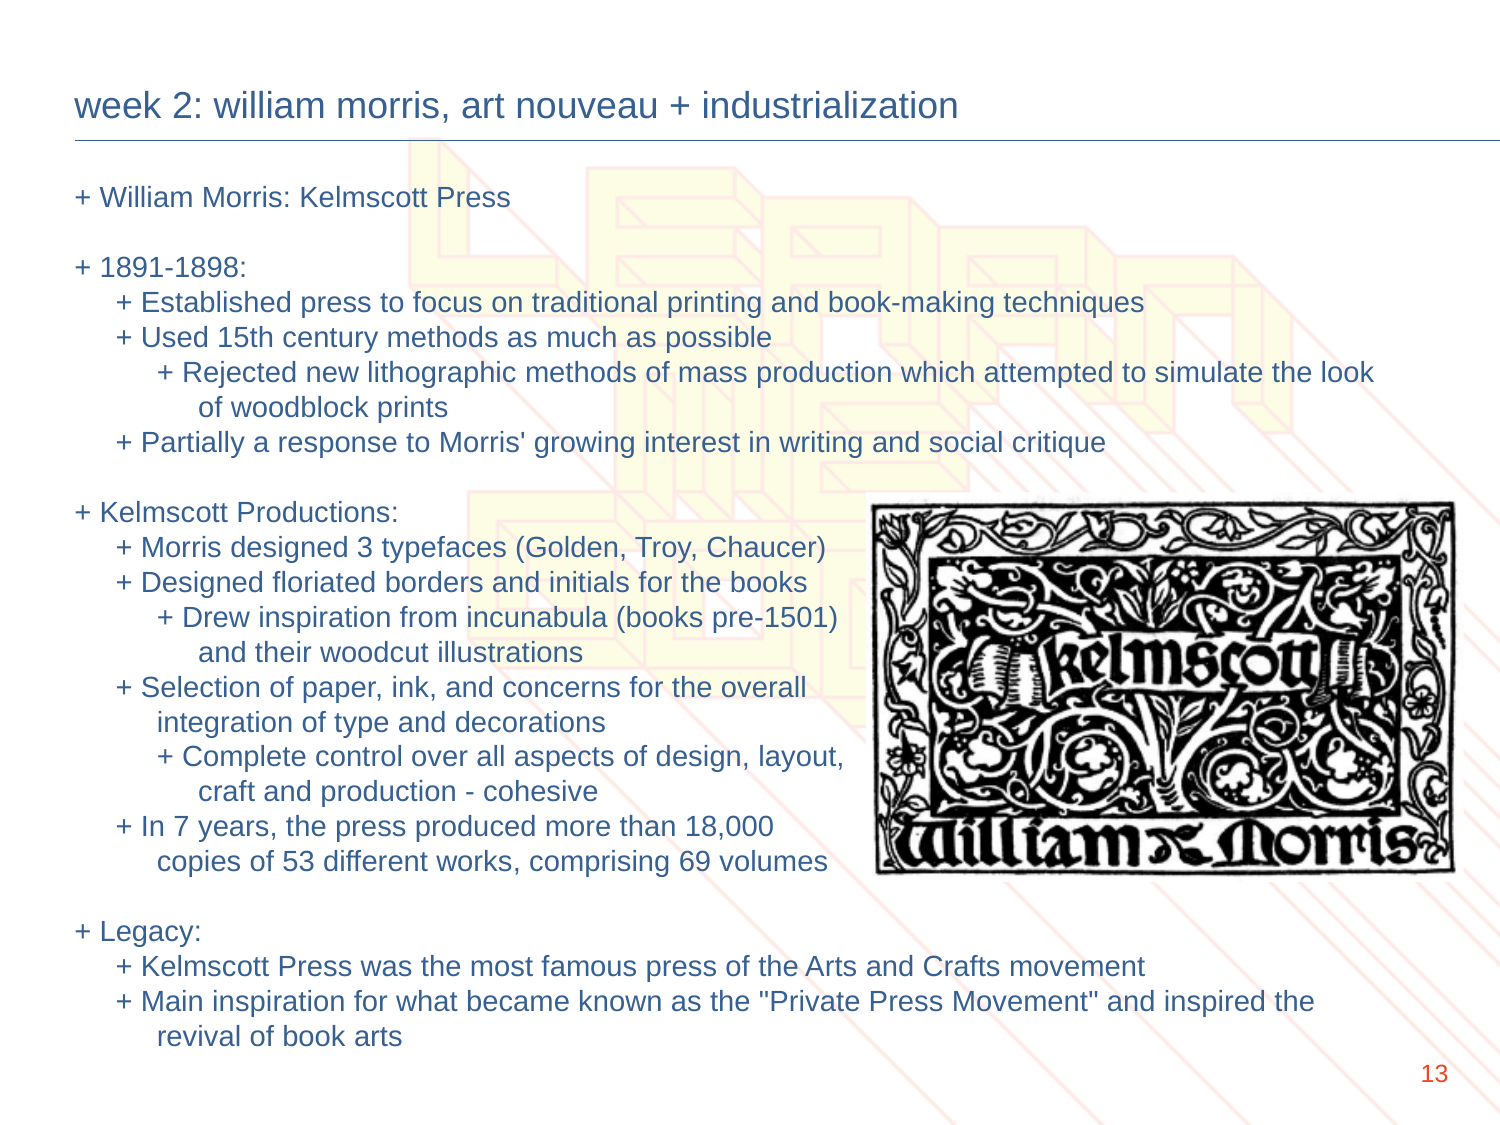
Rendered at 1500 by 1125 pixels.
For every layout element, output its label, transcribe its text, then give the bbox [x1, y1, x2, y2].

picture [394, 141, 1500, 1125]
text_box week 2: william morris, art nouveau + industrialization [59, 74, 389, 134]
text_box + William Morris: Kelmscott Press + 1891-1898: + Established press to focus on traditional printing and book-making techniques + Used 15th century methods as much as possible + Rejected new lithographic methods of mass production which attempted to simulate the look of woodblock prints + Partially a response to Morris' growing interest in writing and social critique + Kelmscott Productions: + Morris designed 3 typefaces (Golden, Troy, Chaucer) + Designed floriated borders and initials for the books + Drew inspiration from incunabula (books pre-1501) and their woodcut illustrations + Selection of paper, ink, and concerns for the overall integration of type and decorations + Complete control over all aspects of design, layout, craft and production - cohesive + In 7 years, the press produced more than 18,000 copies of 53 different works, comprising 69 volumes + Legacy: + Kelmscott Press was the most famous press of the Arts and Crafts movement + Main inspiration for what became known as the "Private Press Movement" and inspired the revival of book arts [59, 171, 389, 1060]
picture [394, 1, 1500, 140]
